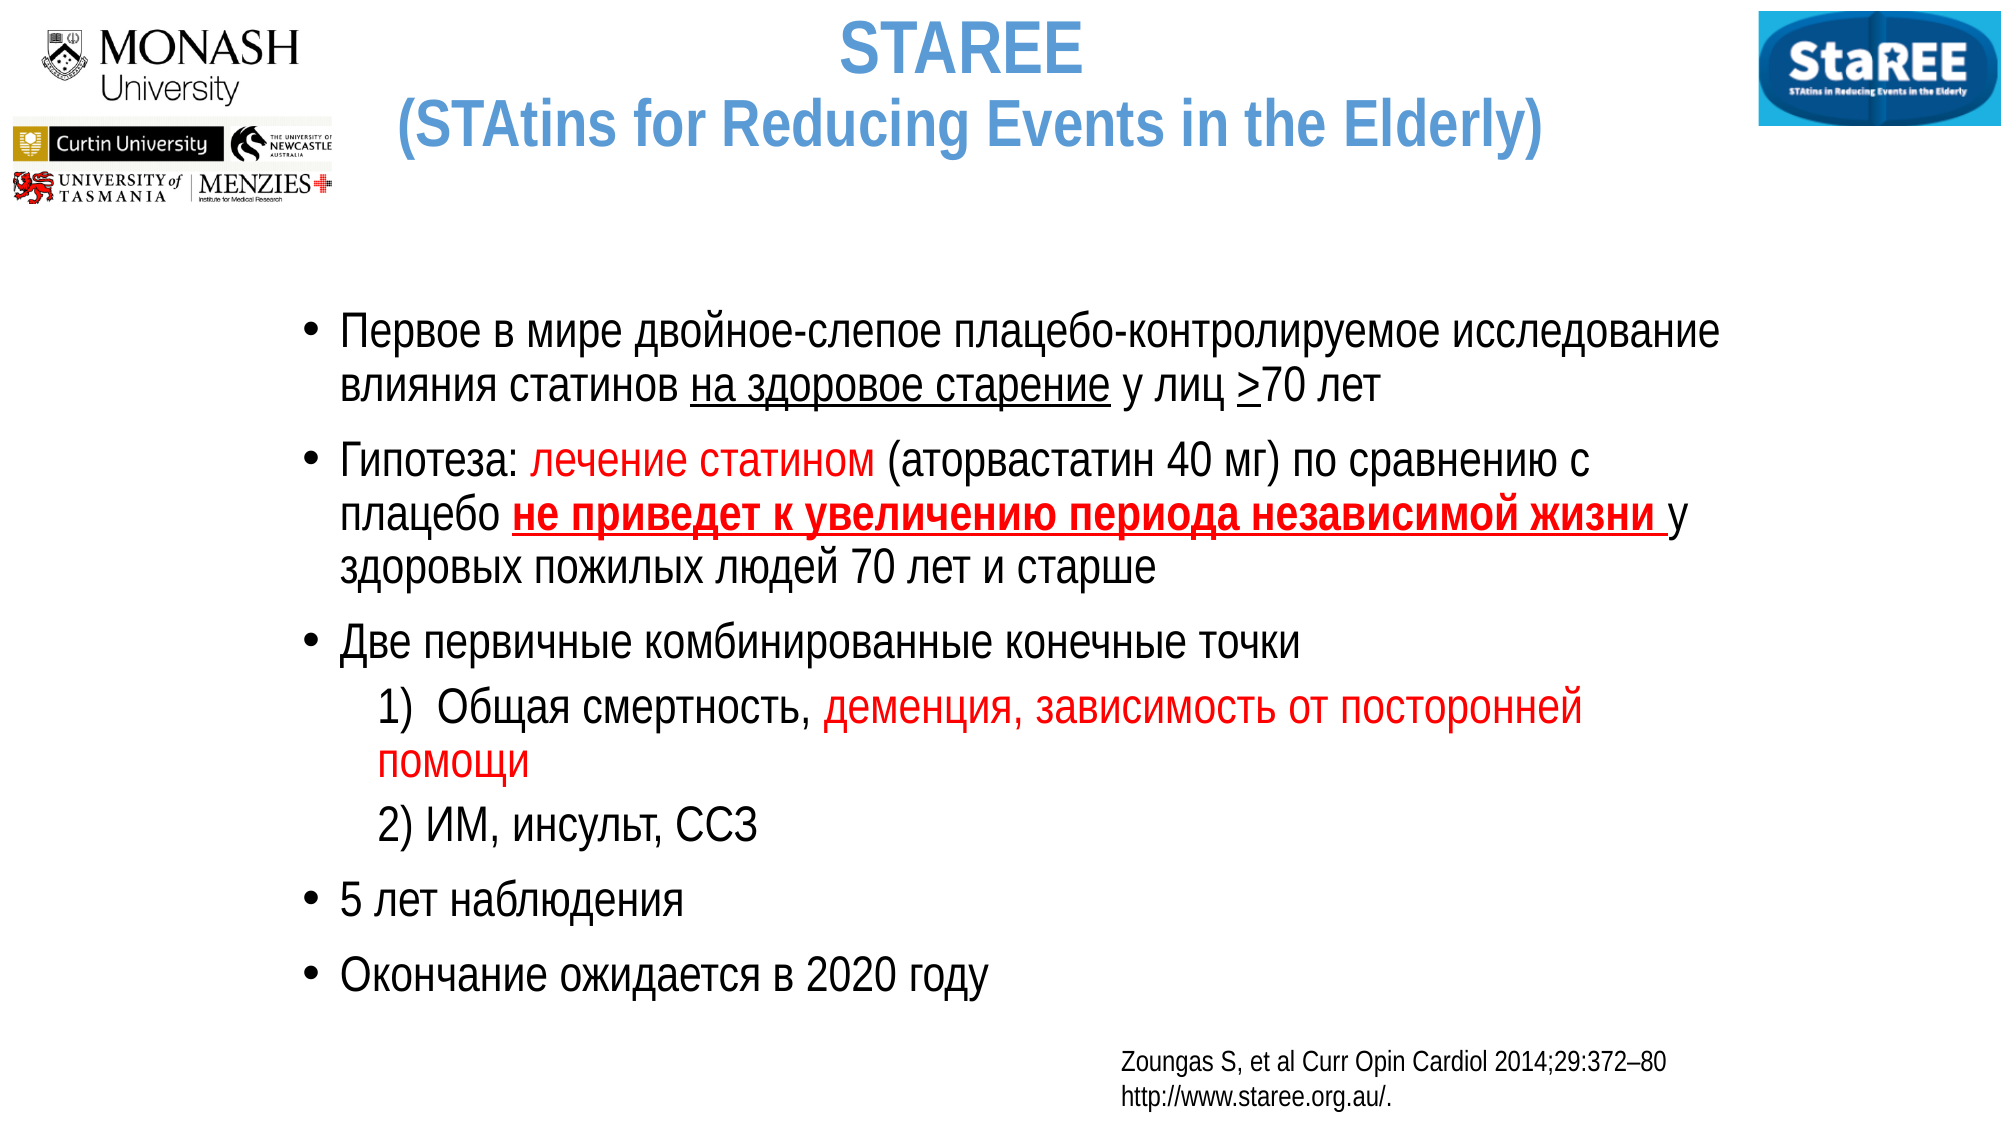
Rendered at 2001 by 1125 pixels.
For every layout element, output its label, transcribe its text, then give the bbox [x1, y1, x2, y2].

picture [12, 24, 332, 204]
text_box Zoungas S, et al Curr Opin Cardiol 2014;29:372–80 http://www.staree.org.au/. [1106, 1034, 1993, 1120]
list Первое в мире двойное-слепое плацебо-контролируемое исследование влияния статинов на здоровое старение у лиц >70 лет Гипотеза: лечение статином (аторвастатин 40 мг) по сравнению с плацебо не приведет к увеличению периода независимой жизни у здоровых пожилых людей 70 лет и старше Две первичные комбинированные конечные точки 1) Общая смертность, деменция, зависимость от посторонней помощи 2) ИМ, инсульт, ССЗ 5 лет наблюдения Окончание ожидается в 2020 году [287, 296, 1741, 595]
title STAREE (STAtins for Reducing Events in the Elderly) [331, 13, 1611, 157]
picture [1758, 11, 2001, 126]
picture [1758, 11, 1832, 56]
